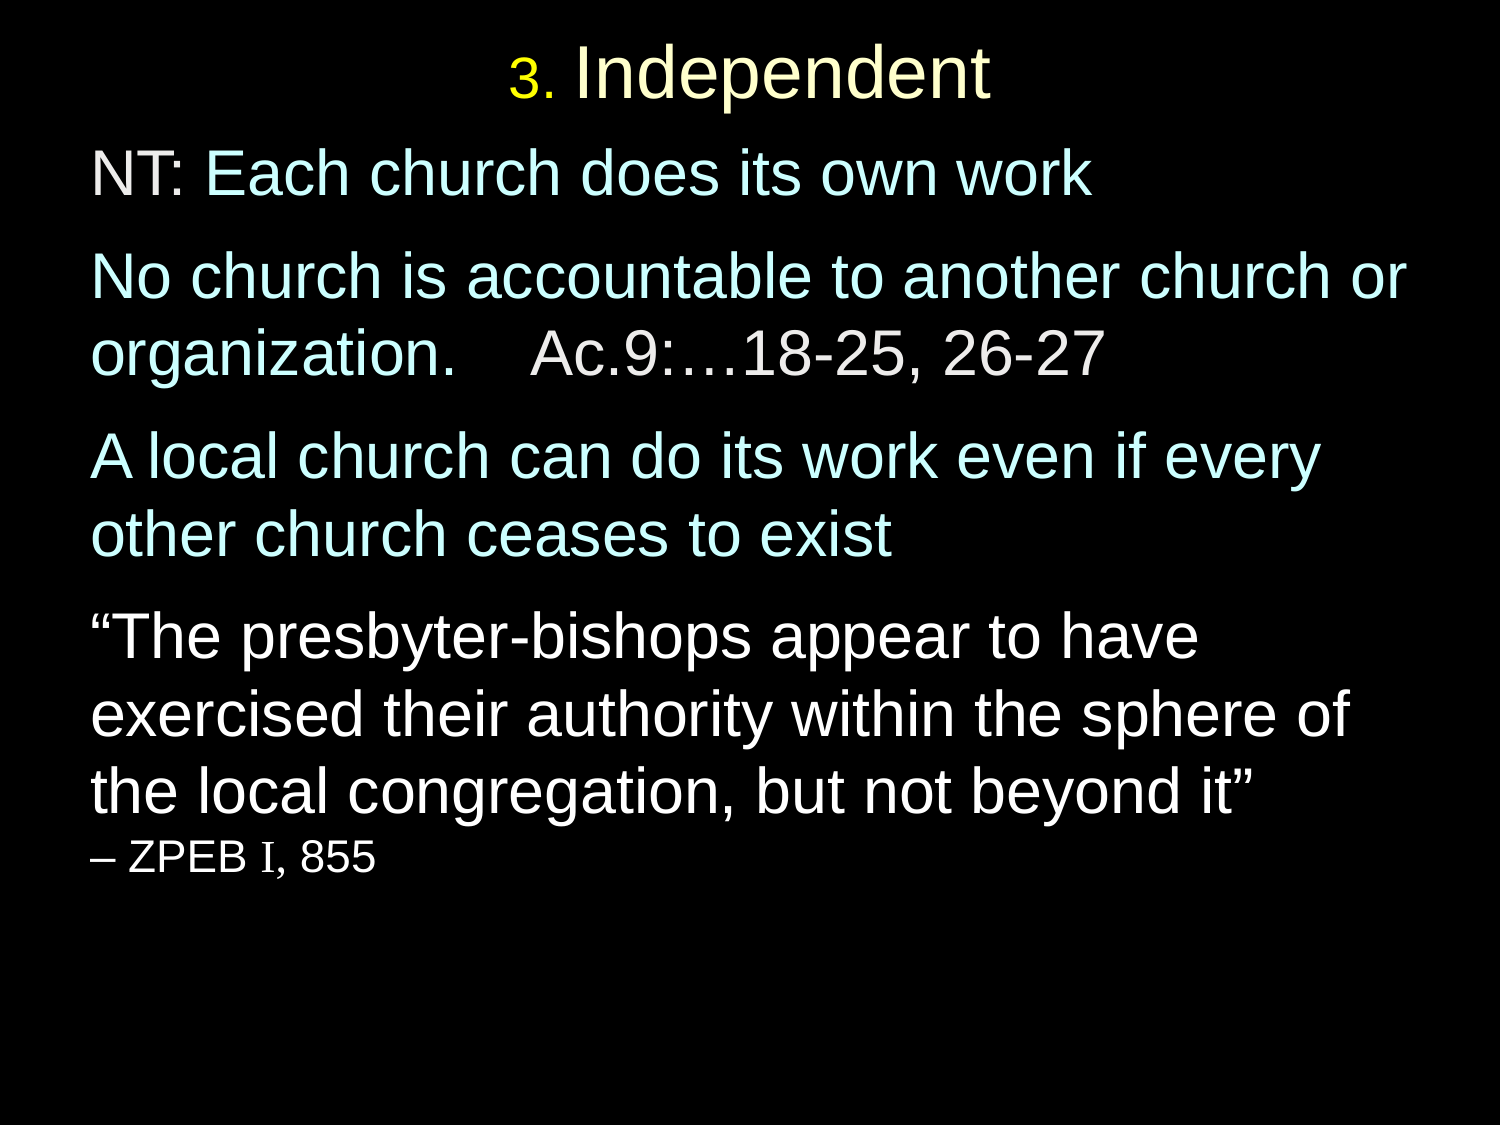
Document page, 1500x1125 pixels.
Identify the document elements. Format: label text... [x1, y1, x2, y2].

title 3. Independent [75, 17, 1425, 121]
list NT: Each church does its own work No church is accountable to another church or organization. Ac.9:…18-25, 26-27 A local church can do its work even if every other church ceases to exist “The presbyter-bishops appear to have exercised their authority within the sphere of the local congregation, but not beyond it” – ZPEB I, 855 [75, 123, 1425, 1052]
